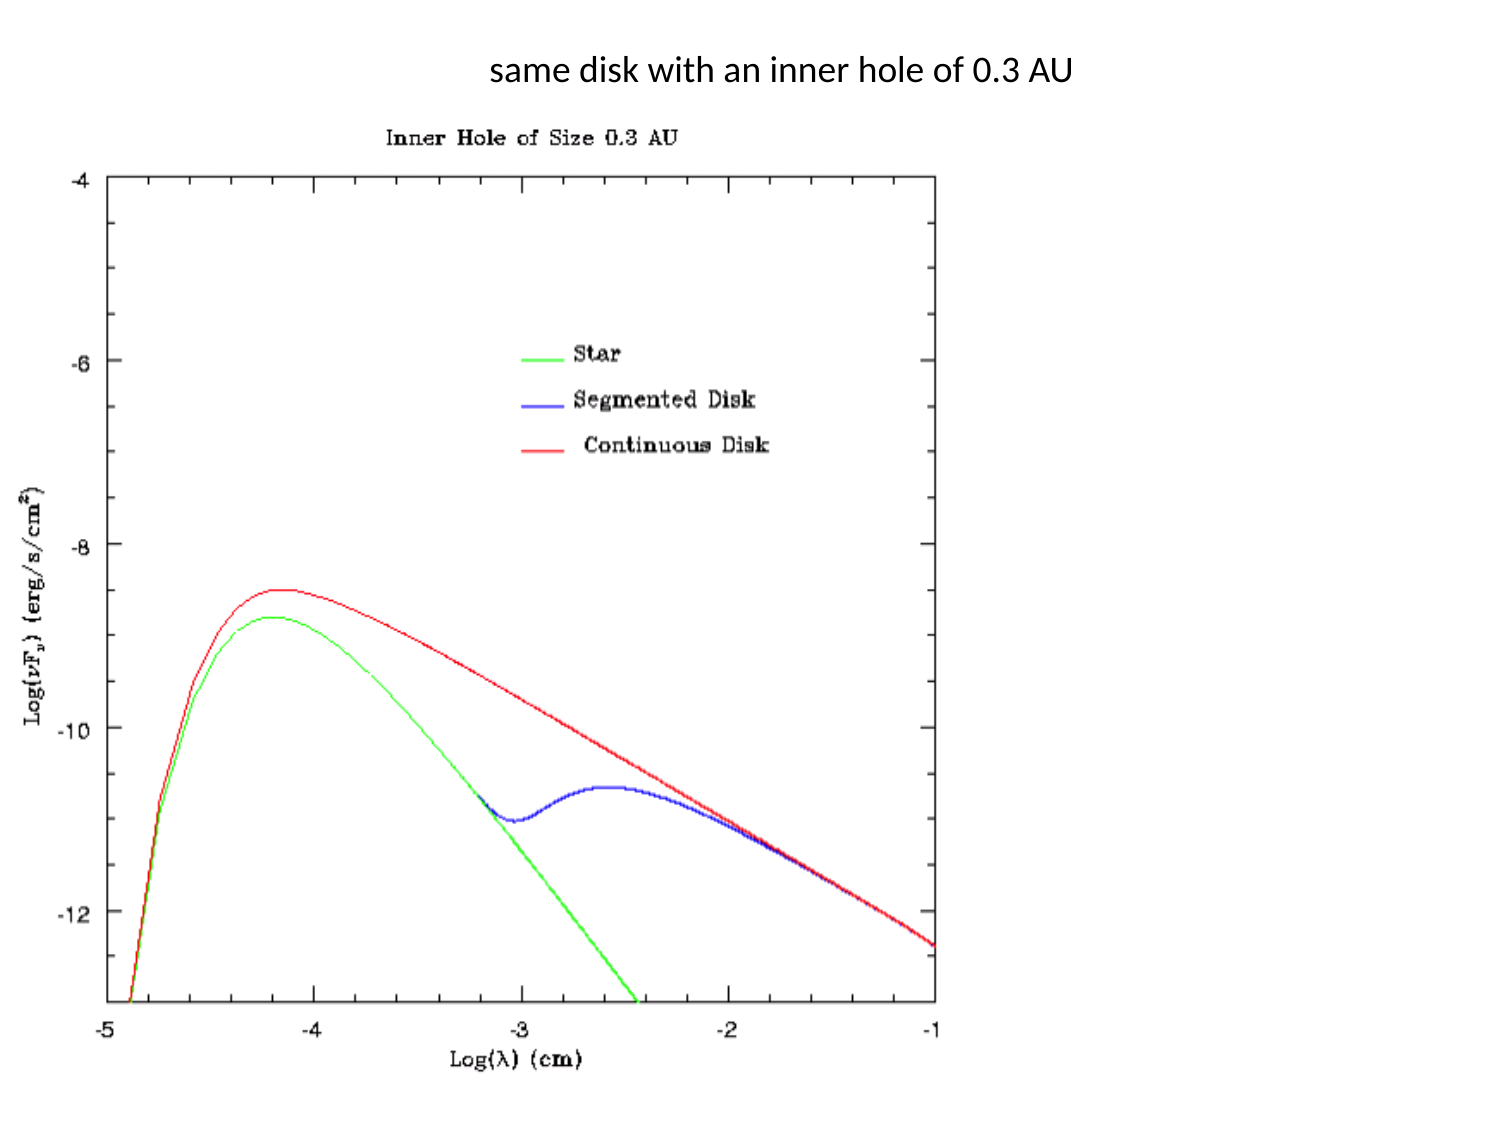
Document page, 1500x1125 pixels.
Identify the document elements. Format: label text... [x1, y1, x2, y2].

text_box same disk with an inner hole of 0.3 AU [474, 37, 1098, 98]
picture [0, 123, 988, 1108]
